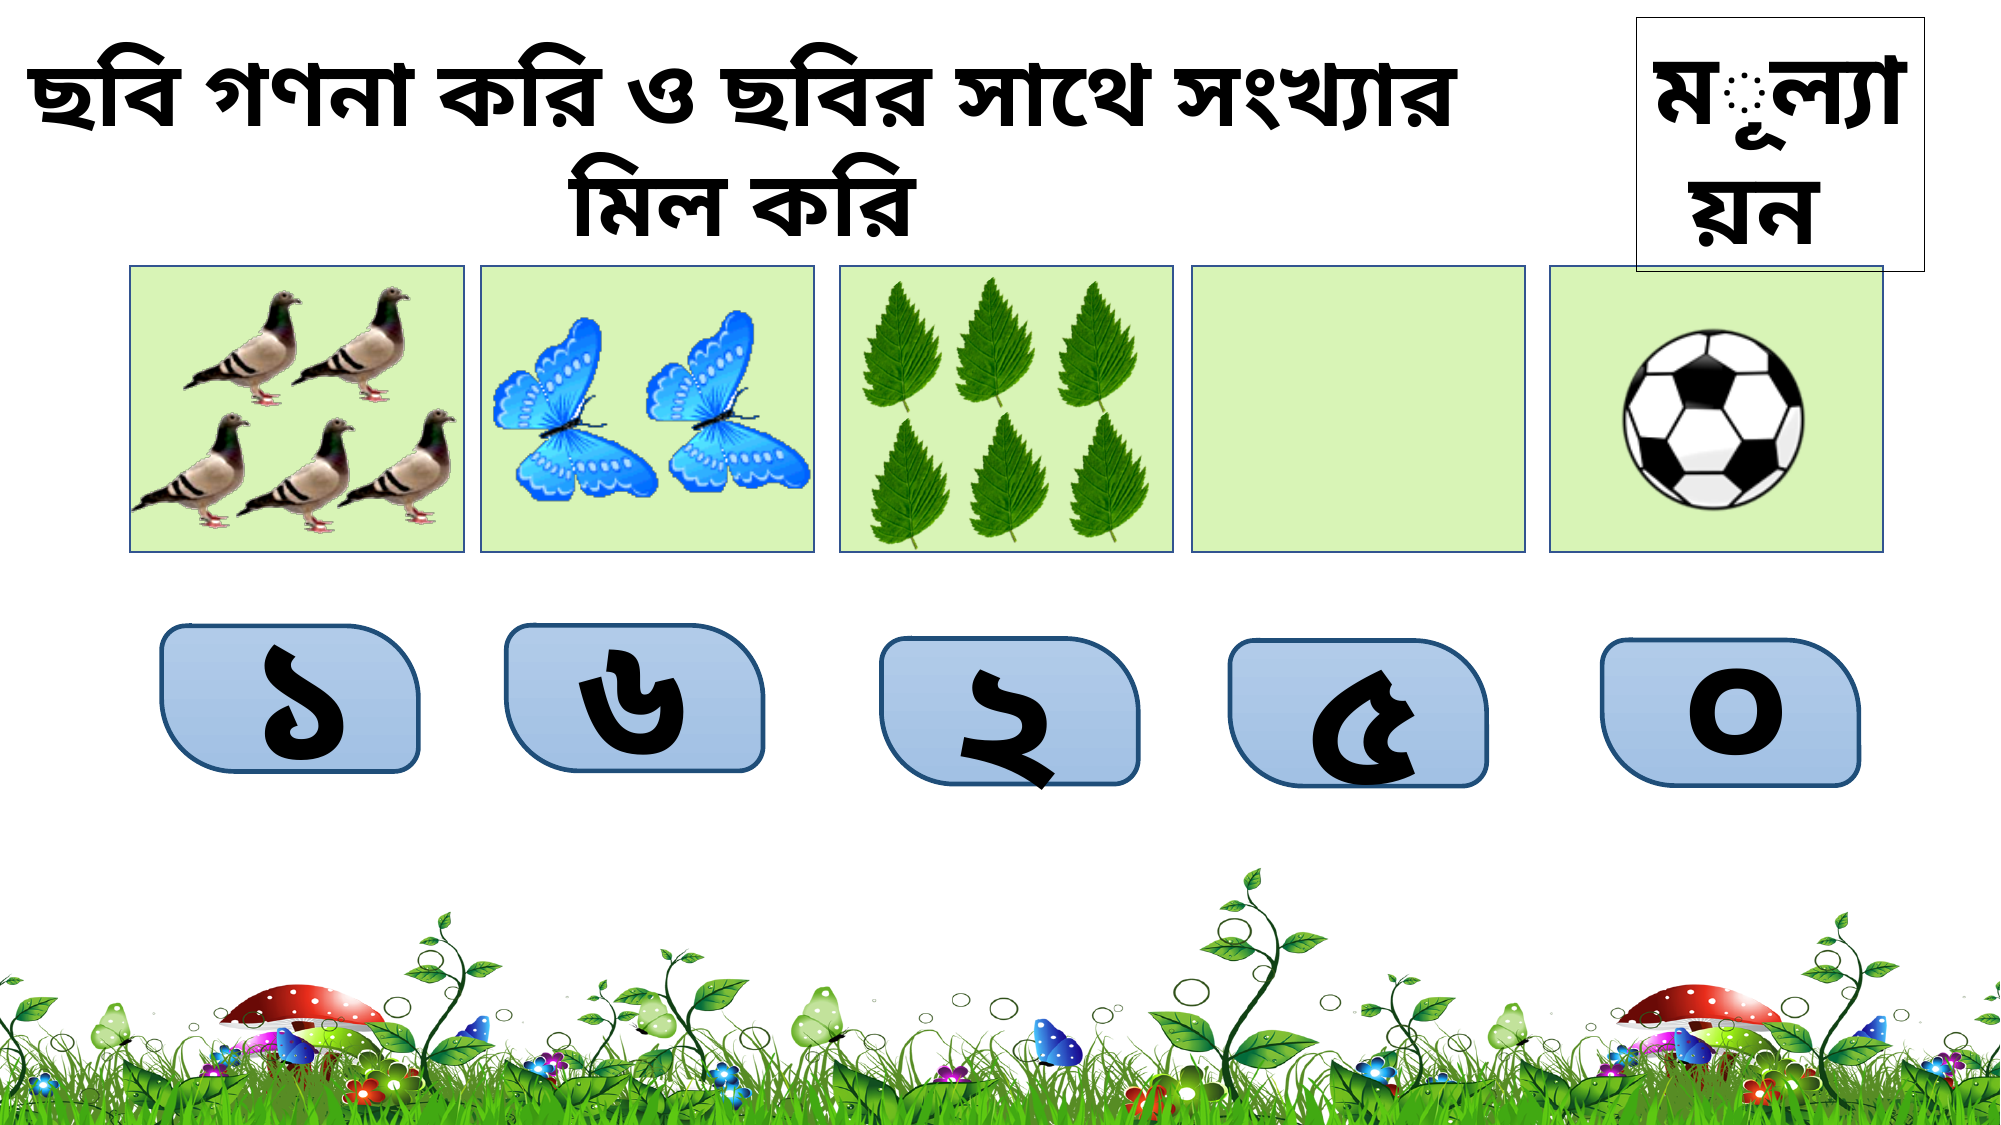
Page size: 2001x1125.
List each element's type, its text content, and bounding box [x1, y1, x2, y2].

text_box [1229, 594, 1487, 832]
text_box ছবি গণনা করি ও ছবির সাথে সংখ্যার মিল করি [0, 27, 1487, 262]
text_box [1602, 579, 1859, 818]
picture [130, 262, 1192, 571]
text_box [1191, 265, 1526, 553]
text_box [480, 517, 815, 553]
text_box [881, 594, 1139, 832]
text_box [129, 265, 465, 553]
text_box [161, 570, 419, 808]
text_box মূল্যায়ন [1636, 17, 1925, 272]
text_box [506, 570, 764, 808]
picture [0, 859, 2000, 1125]
picture [1594, 295, 1839, 540]
text_box [480, 265, 815, 303]
text_box [1549, 265, 1884, 553]
